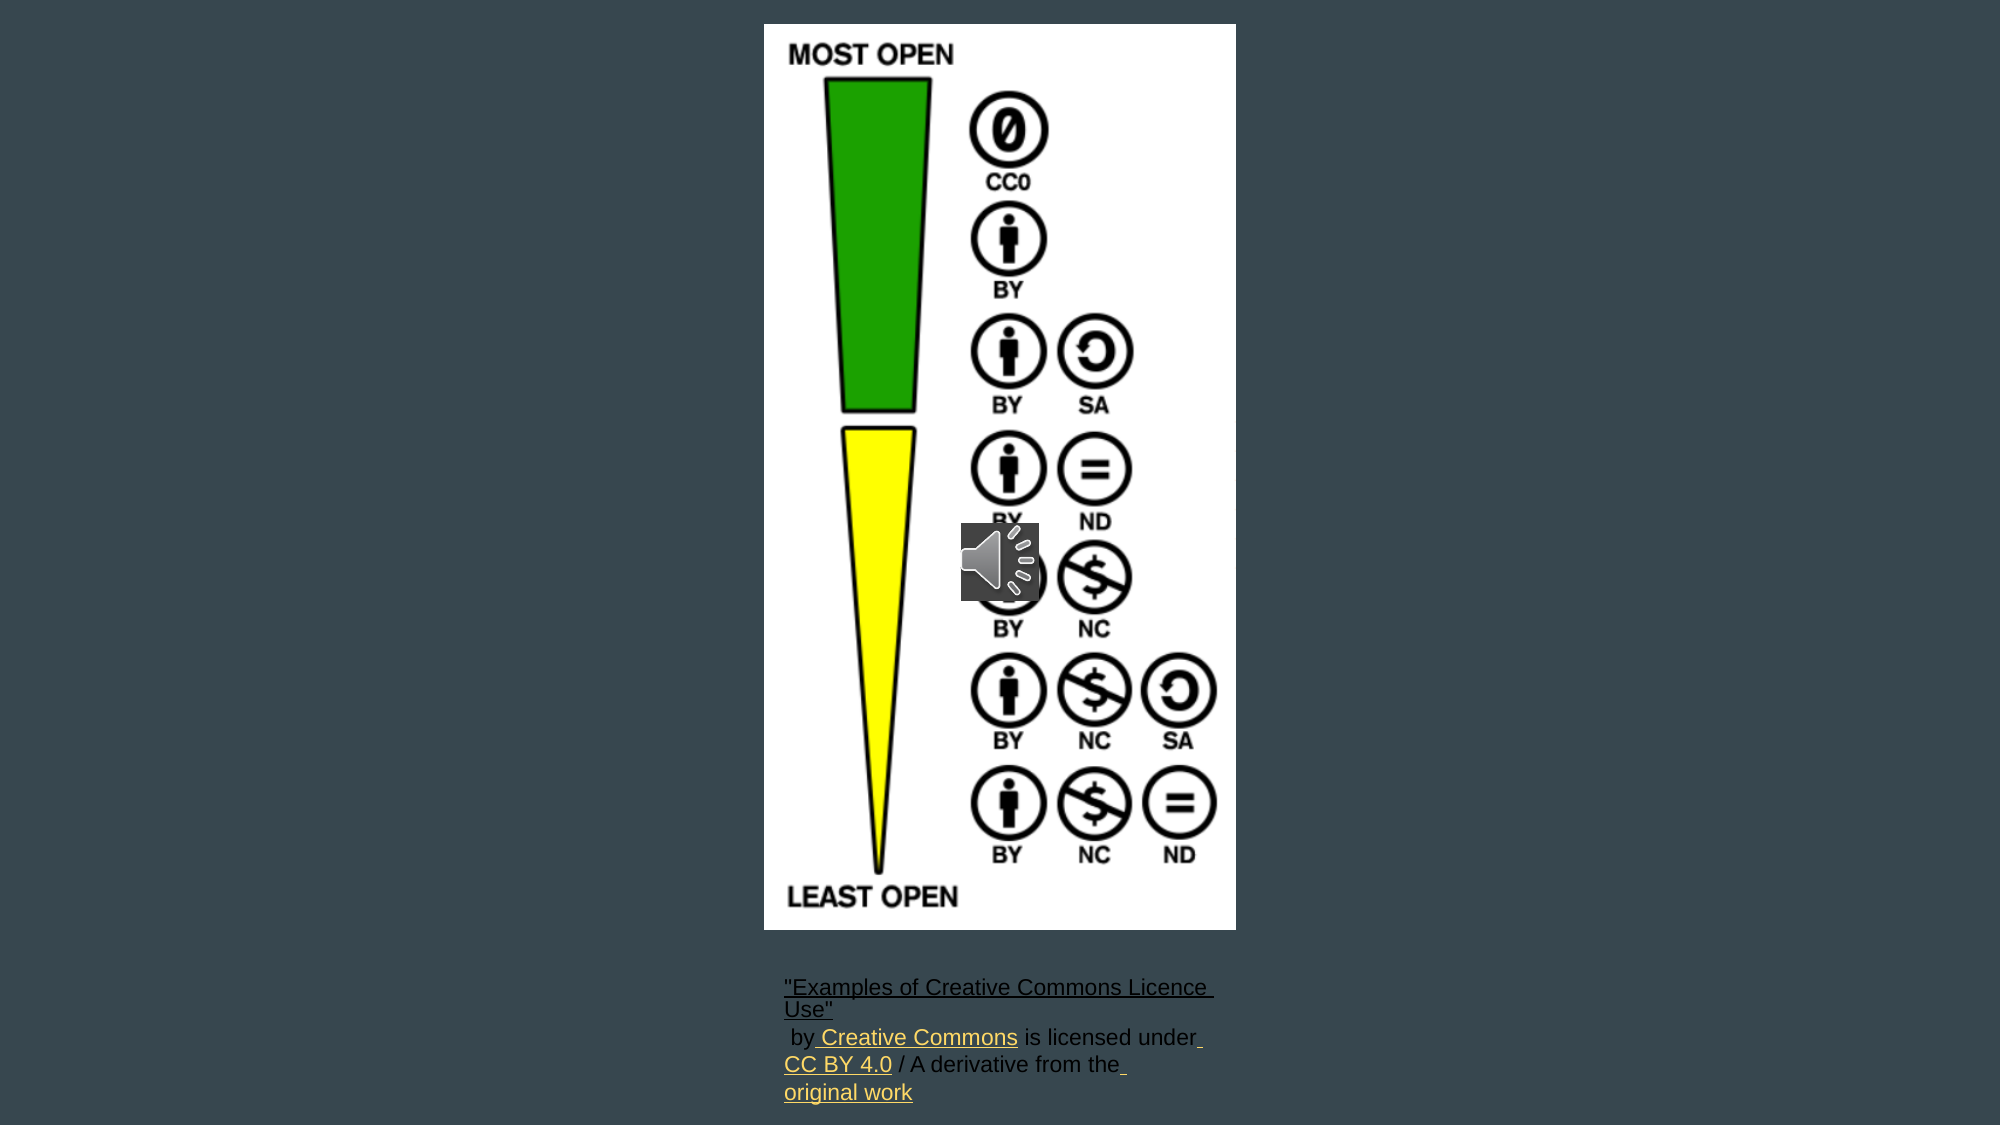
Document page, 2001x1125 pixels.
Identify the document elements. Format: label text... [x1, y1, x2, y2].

picture [764, 24, 1236, 930]
text_box "Examples of Creative Commons Licence Use" by Creative Commons is licensed under CC BY 4.0 / A derivative from the original work [769, 957, 1231, 1053]
